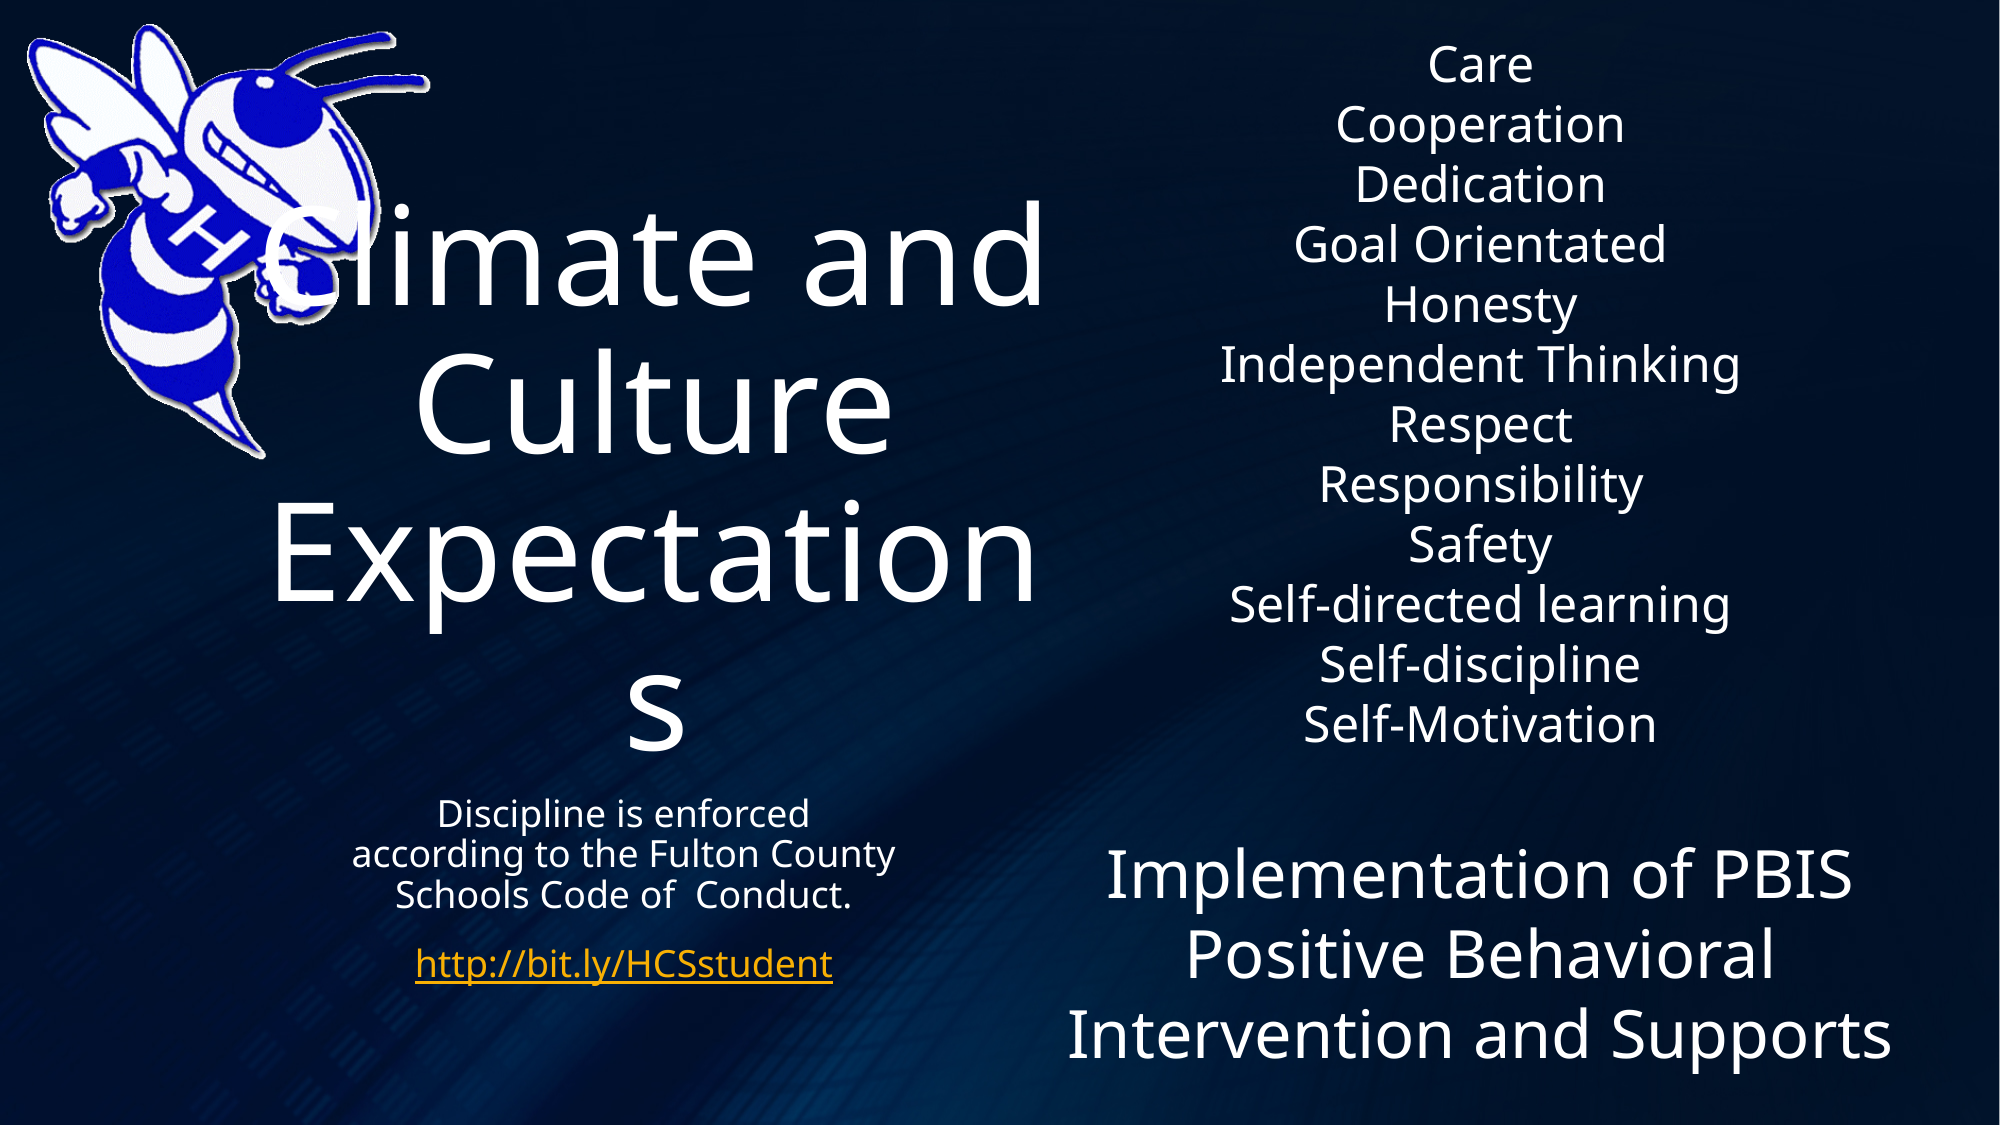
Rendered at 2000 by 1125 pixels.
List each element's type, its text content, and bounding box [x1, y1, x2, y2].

title Climate and Culture Expectations [230, 350, 1049, 788]
text_box Care Cooperation Dedication Goal Orientated Honesty Independent Thinking Respect Responsibility Safety Self-directed learning Self-discipline Self-Motivation Implementation of PBIS Positive Behavioral Intervention and Supports [1049, 24, 1913, 1125]
list Discipline is enforced according to the Fulton County Schools Code of Conduct. http://bit.ly/HCSstudent [330, 787, 918, 1013]
picture [0, 0, 2000, 1125]
